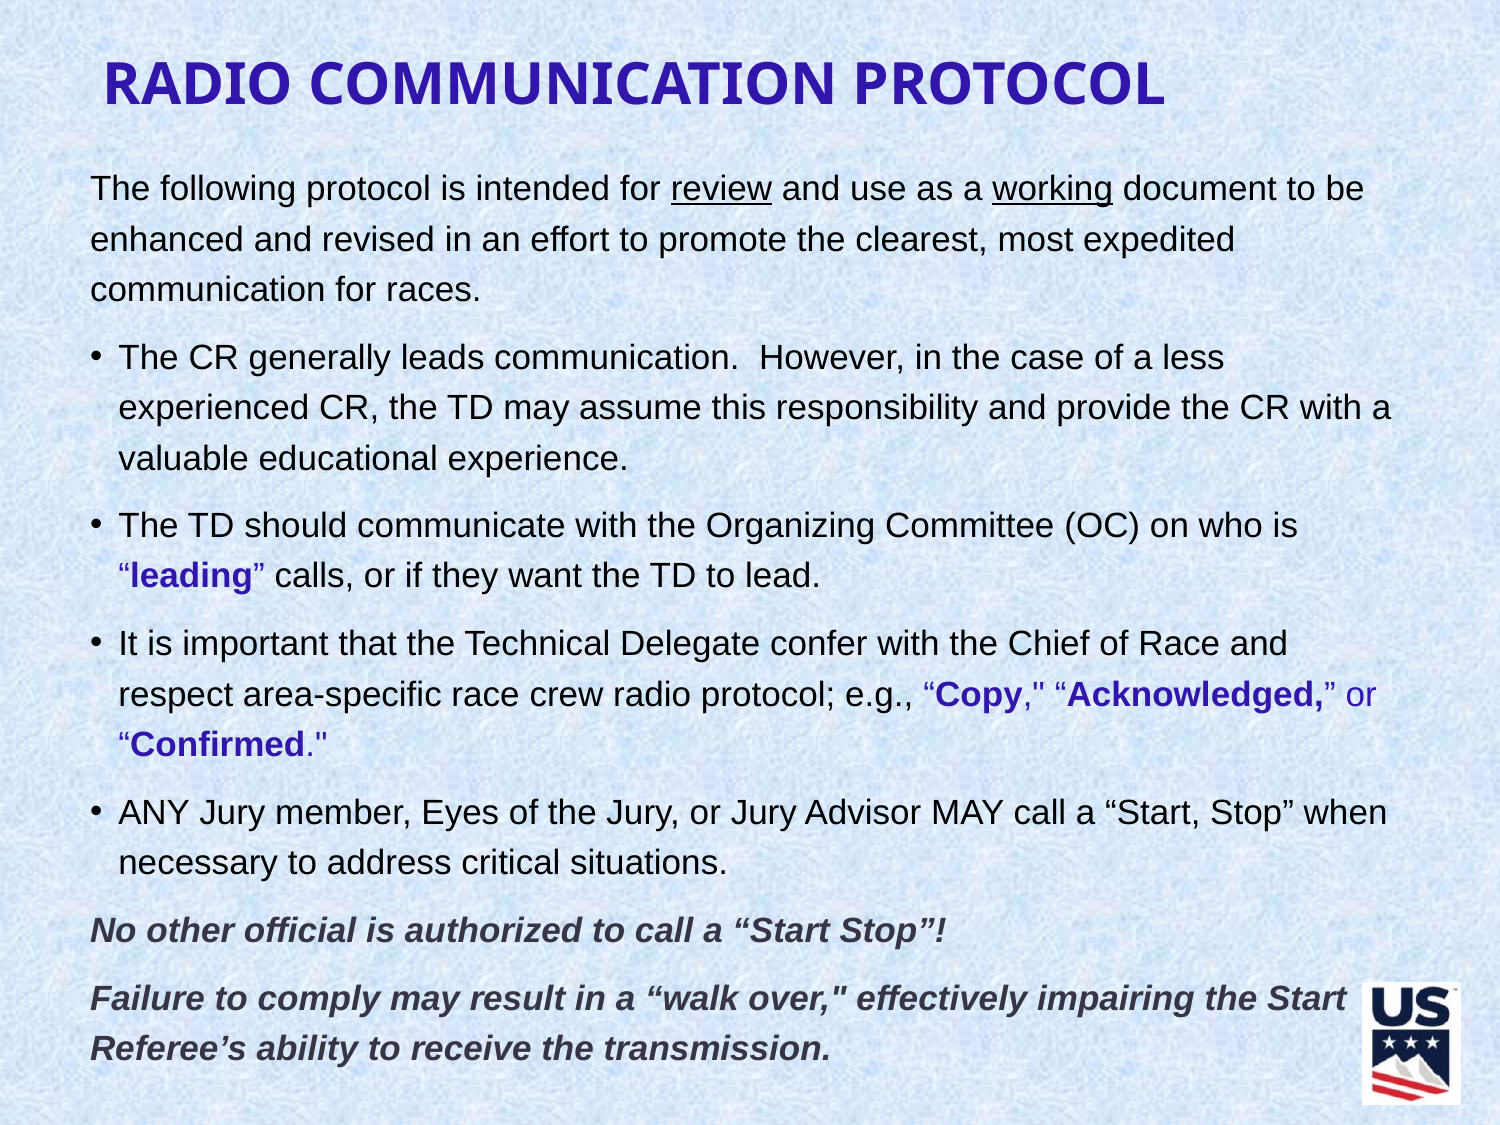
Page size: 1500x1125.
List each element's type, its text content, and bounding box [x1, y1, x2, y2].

title RADIO COMMUNICATION PROTOCOL [87, 37, 1438, 125]
picture [0, 0, 1500, 1125]
list The following protocol is intended for review and use as a working document to be enhanced and revised in an effort to promote the clearest, most expedited communication for races. The CR generally leads communication. However, in the case of a less experienced CR, the TD may assume this responsibility and provide the CR with a valuable educational experience. The TD should communicate with the Organizing Committee (OC) on who is “leading” calls, or if they want the TD to lead. It is important that the Technical Delegate confer with the Chief of Race and respect area-specific race crew radio protocol; e.g., “Copy," “Acknowledged,” or “Confirmed." ANY Jury member, Eyes of the Jury, or Jury Advisor MAY call a “Start, Stop” when necessary to address critical situations. No other official is authorized to call a “Start Stop”! Failure to comply may result in a “walk over," effectively impairing the Start Referee’s ability to receive the transmission. [75, 149, 1425, 1075]
